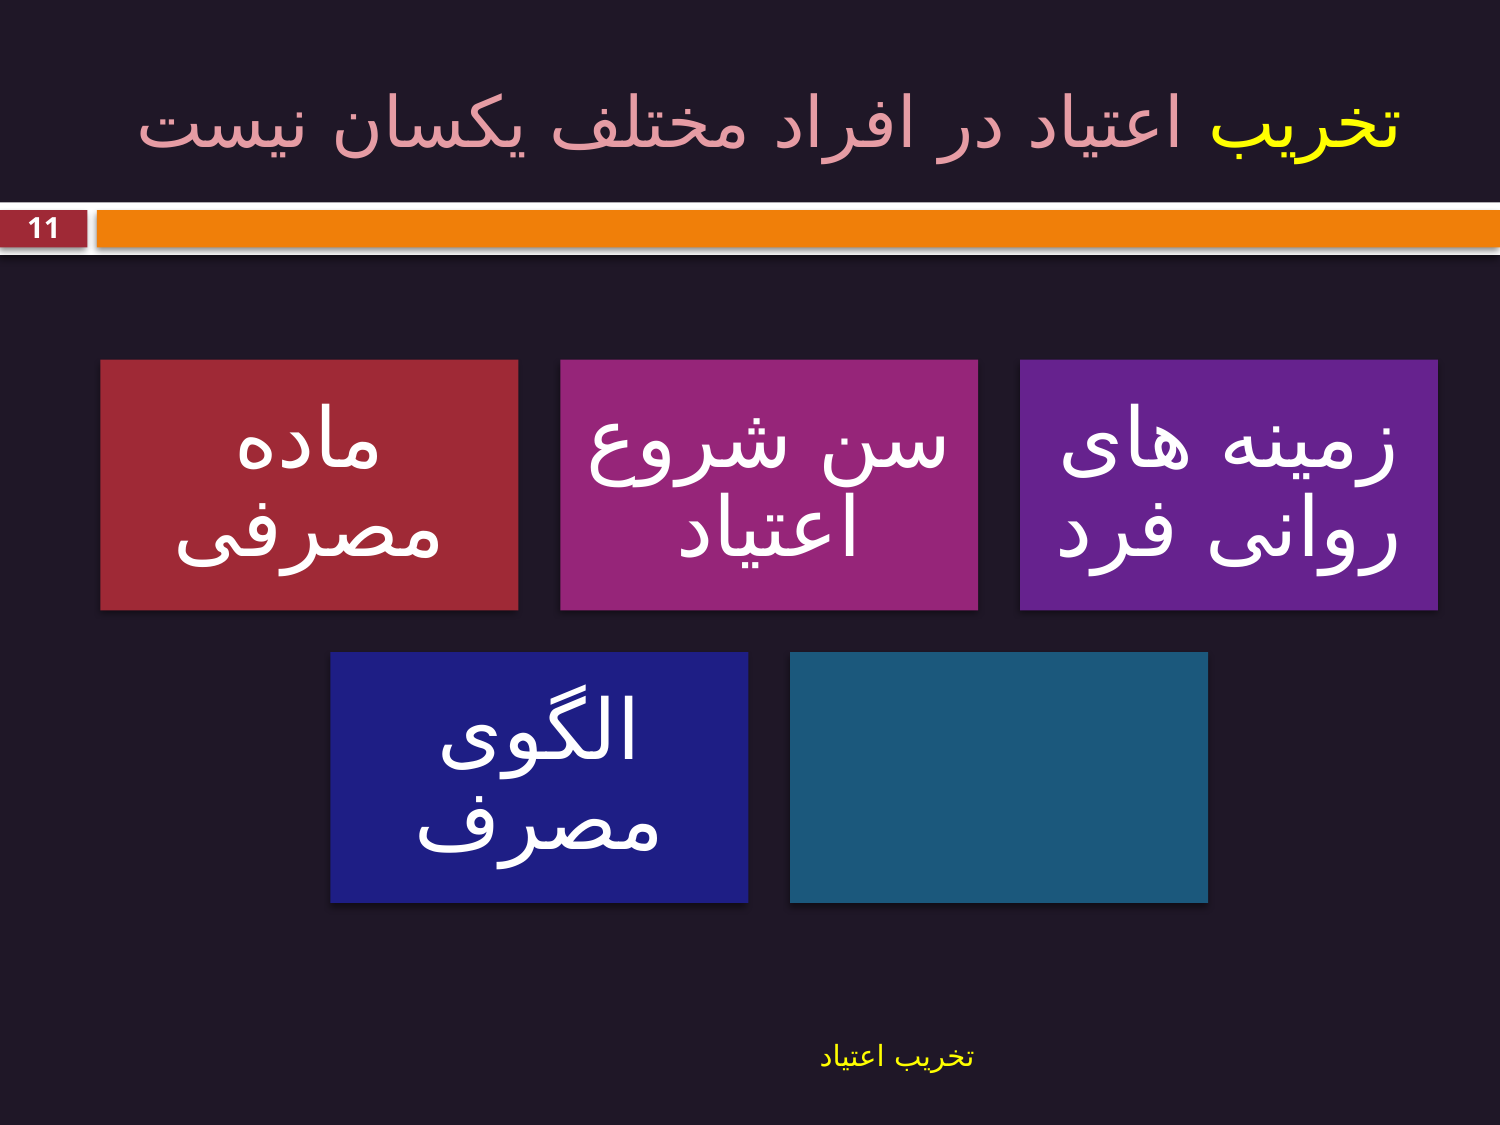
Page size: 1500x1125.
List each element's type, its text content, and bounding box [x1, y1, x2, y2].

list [100, 262, 1439, 1001]
footer تخریب اعتیاد [99, 1024, 990, 1085]
title تخریب اعتیاد در افراد مختلف یکسان نیست [100, 37, 1438, 200]
slide_number 11 [0, 208, 88, 249]
